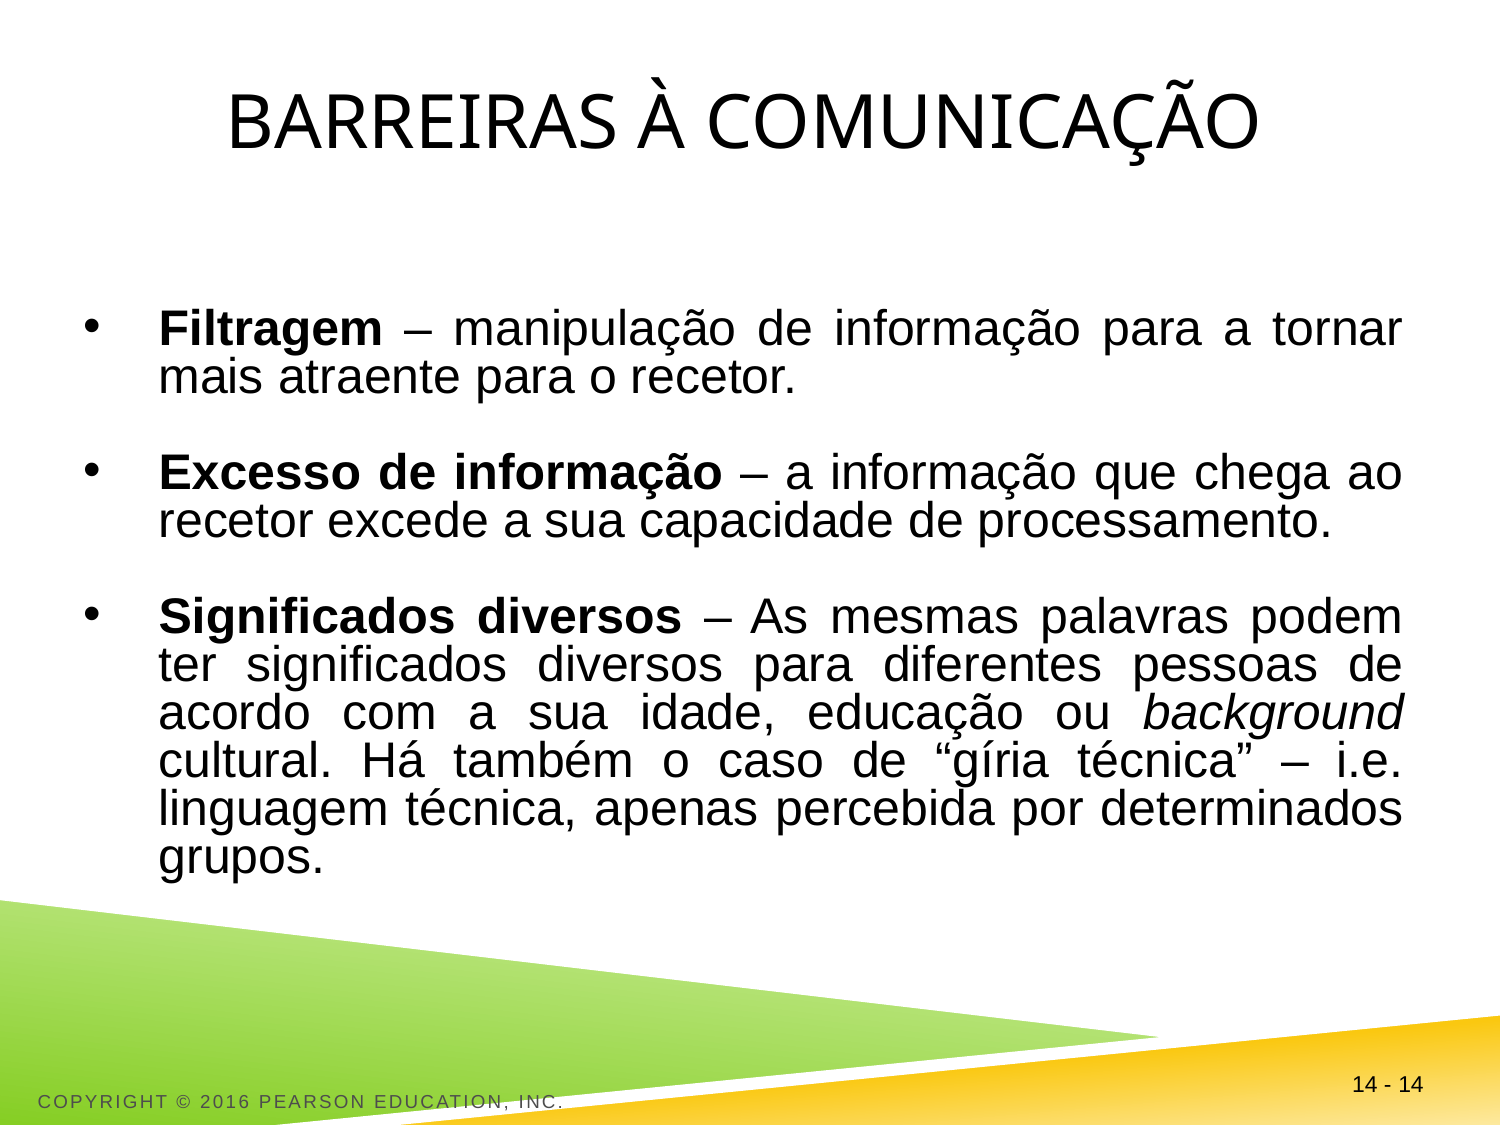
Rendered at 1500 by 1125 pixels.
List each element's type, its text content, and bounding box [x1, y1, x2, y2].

text_box 14 - 14 [1337, 1062, 1500, 1105]
footer Copyright © 2016 Pearson Education, Inc. [37, 1052, 650, 1113]
text_box Filtragem – manipulação de informação para a tornar mais atraente para o recetor. Excesso de informação – a informação que chega ao recetor excede a sua capacidade de processamento. Significados diversos – As mesmas palavras podem ter significados diversos para diferentes pessoas de acordo com a sua idade, educação ou background cultural. Há também o caso de “gíria técnica” – i.e. linguagem técnica, apenas percebida por determinados grupos. [68, 299, 1419, 955]
title Barreiras à Comunicação [106, 24, 1382, 213]
